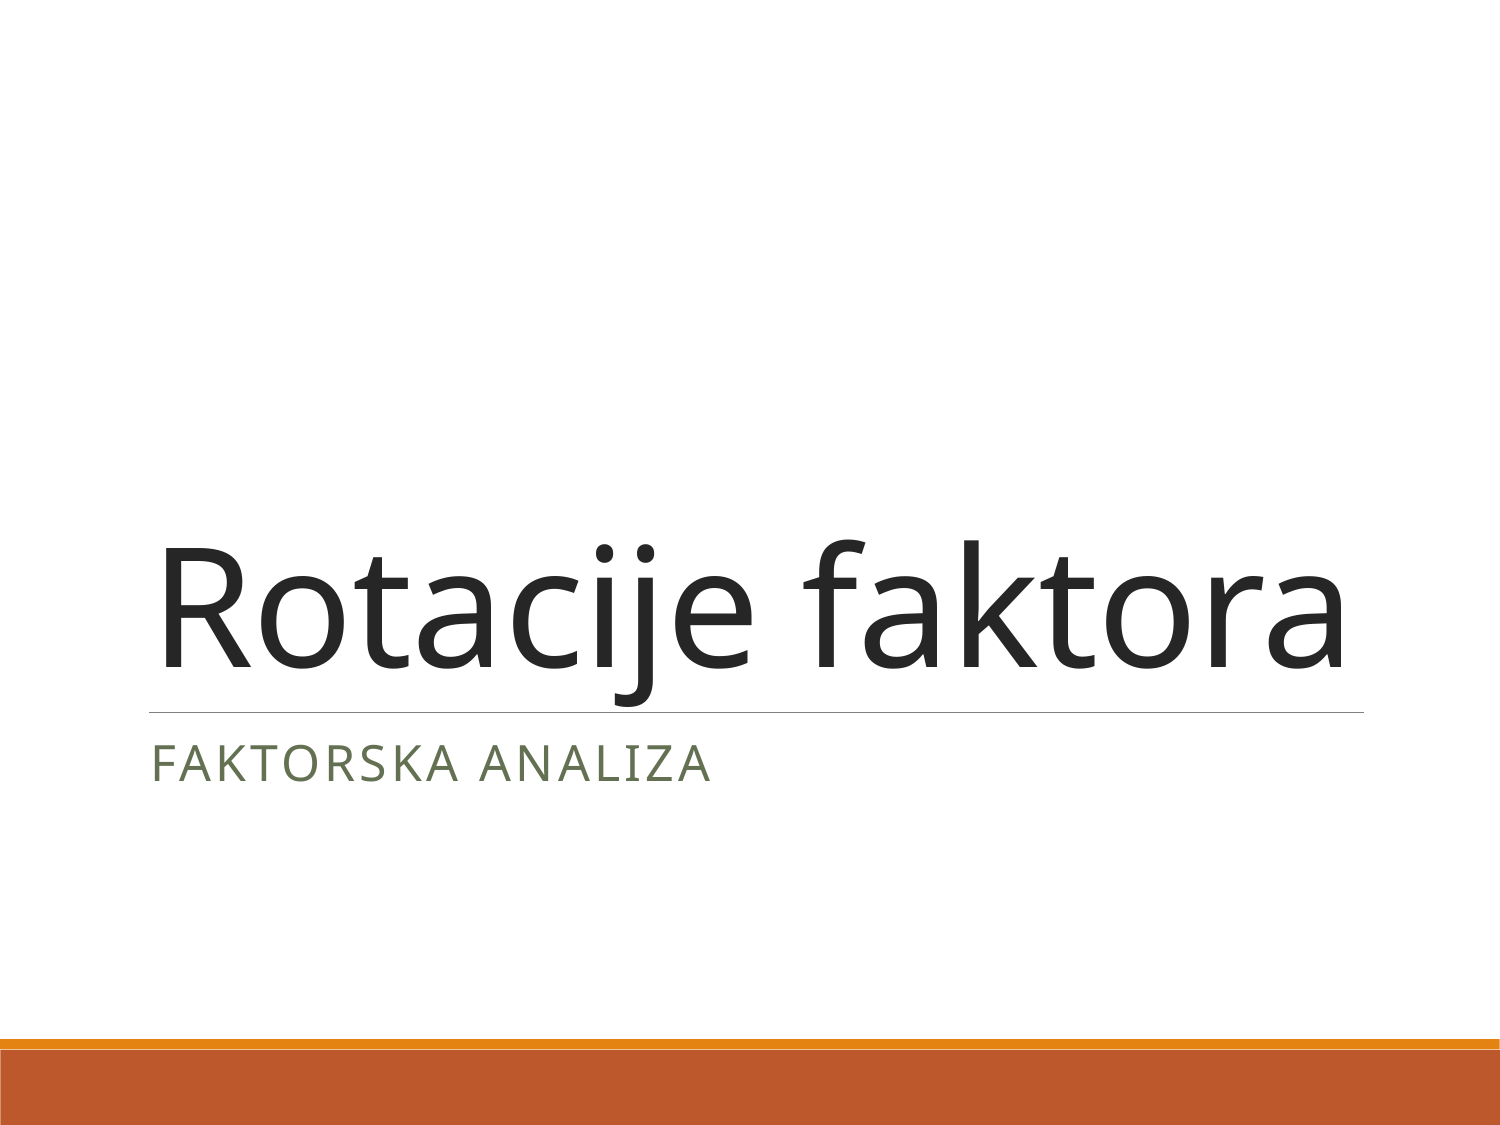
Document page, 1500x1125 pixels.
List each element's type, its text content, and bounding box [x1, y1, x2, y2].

list Faktorska analiza [135, 730, 1373, 918]
title Rotacije faktora [135, 124, 1373, 710]
